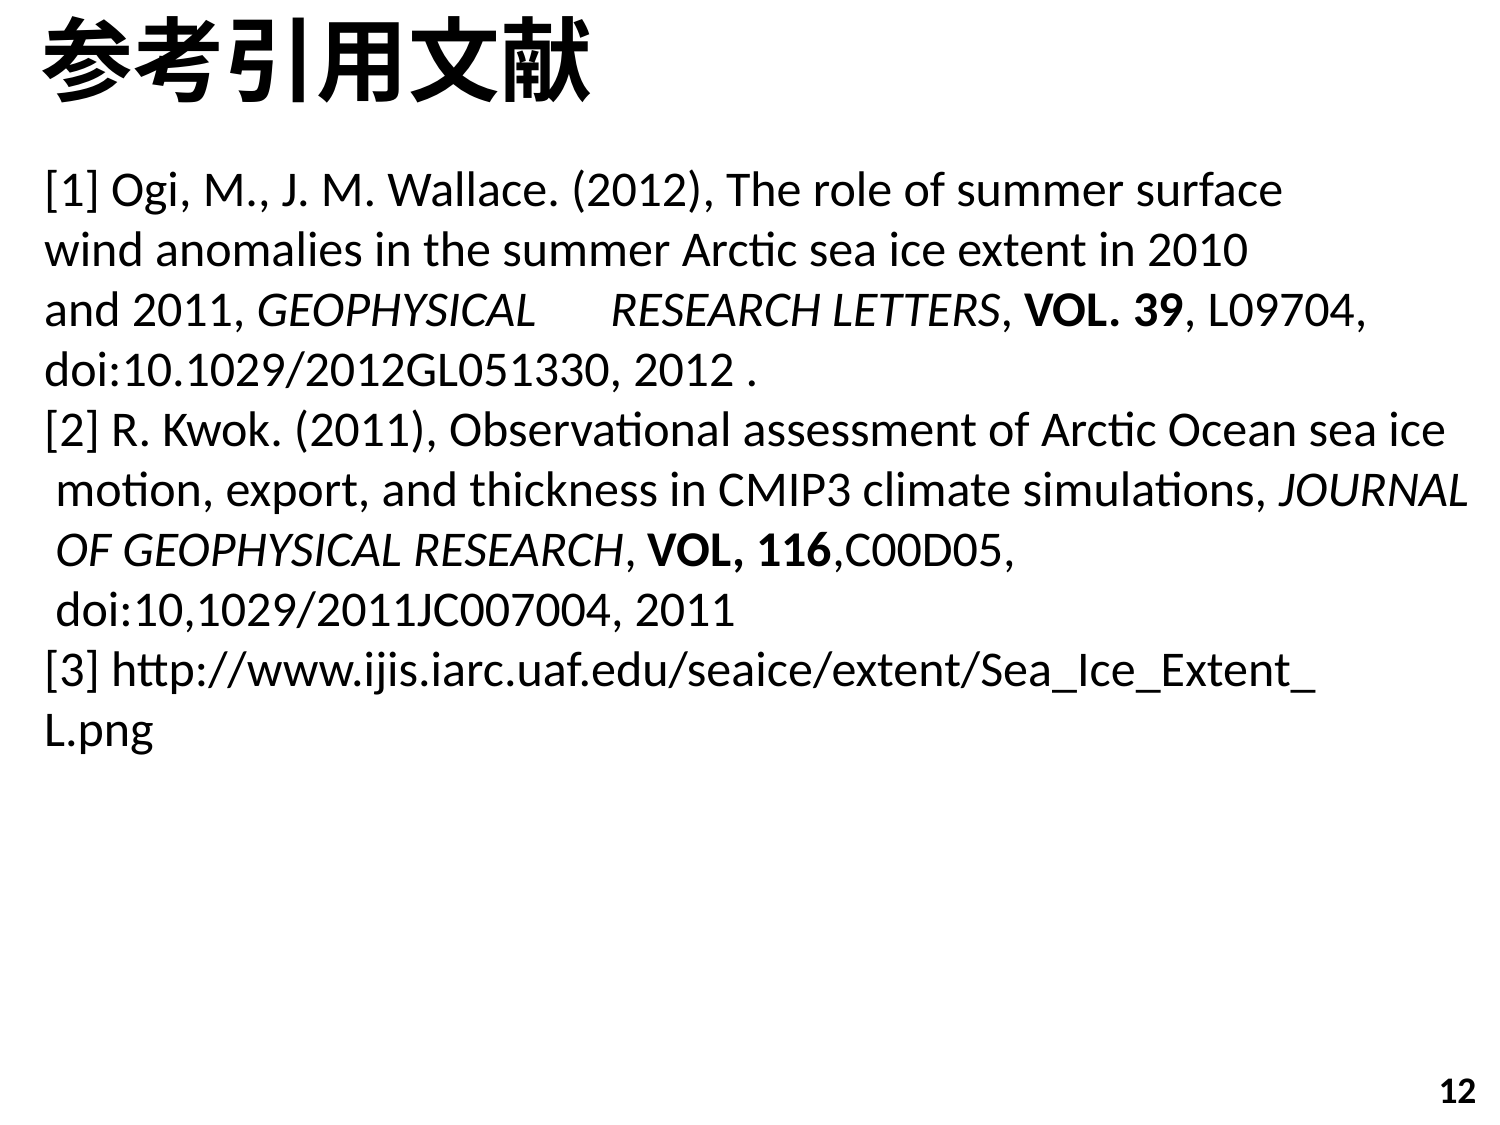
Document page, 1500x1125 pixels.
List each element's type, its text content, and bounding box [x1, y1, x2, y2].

text_box [1] Ogi, M., J. M. Wallace. (2012), The role of summer surface wind anomalies in the summer Arctic sea ice extent in 2010 and 2011, GEOPHYSICAL RESEARCH LETTERS, VOL. 39, L09704, doi:10.1029/2012GL051330, 2012 . [2] R. Kwok. (2011), Observational assessment of Arctic Ocean sea ice motion, export, and thickness in CMIP3 climate simulations, JOURNAL OF GEOPHYSICAL RESEARCH, VOL, 116,C00D05, doi:10,1029/2011JC007004, 2011 [3] http://www.ijis.iarc.uaf.edu/seaice/extent/Sea_Ice_Extent_ L.png [29, 148, 1500, 824]
text_box 12 [1423, 1058, 1492, 1119]
text_box 参考引用文献 [27, 0, 608, 121]
